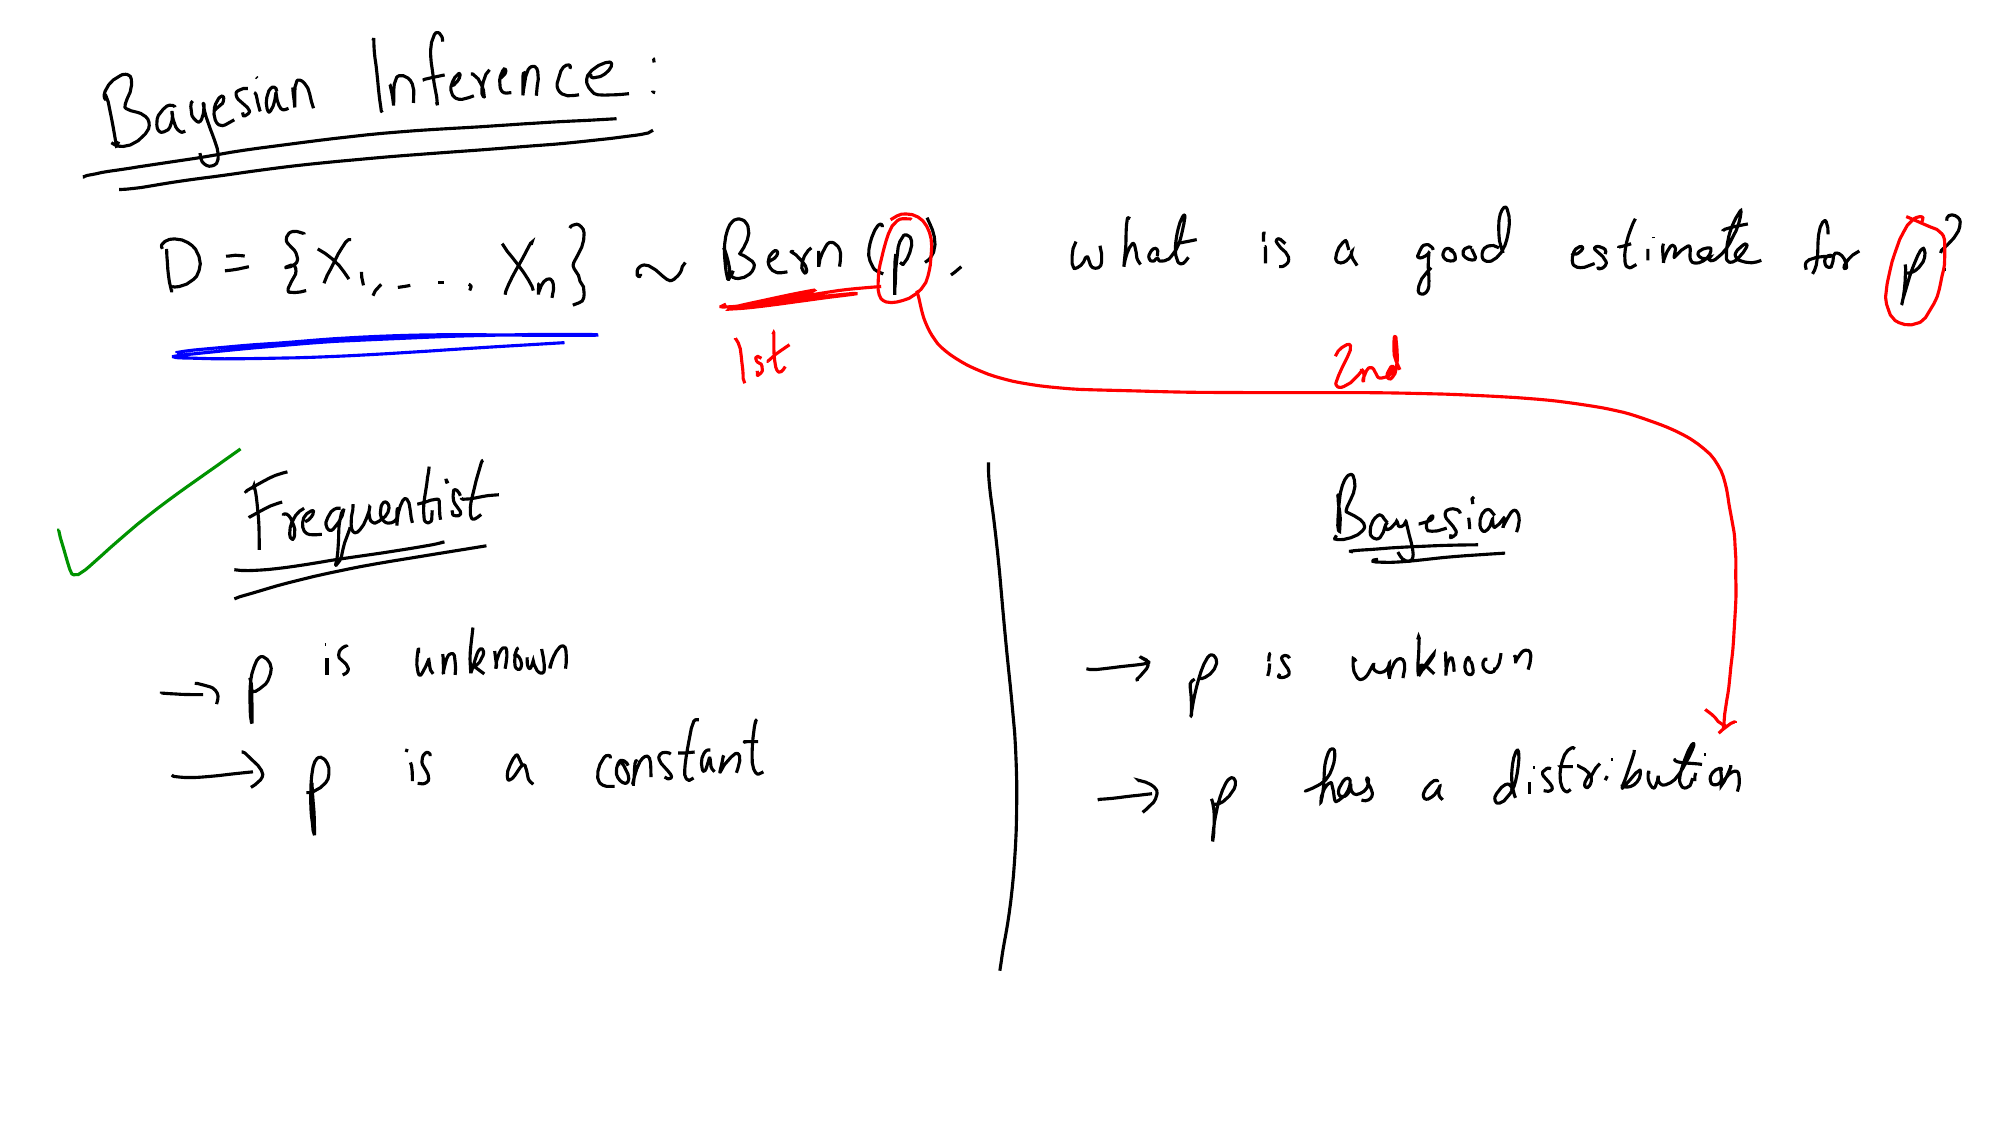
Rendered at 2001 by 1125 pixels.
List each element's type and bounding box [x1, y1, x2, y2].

text_box [1305, 748, 1373, 804]
text_box [416, 627, 567, 676]
text_box [161, 683, 219, 705]
text_box [720, 296, 845, 310]
text_box [82, 32, 656, 190]
text_box [1901, 214, 1961, 305]
text_box [1423, 743, 1740, 804]
text_box [1805, 220, 1860, 274]
text_box [506, 754, 534, 785]
text_box [636, 262, 686, 282]
text_box [1097, 780, 1158, 813]
text_box [161, 238, 249, 291]
text_box [285, 224, 585, 306]
text_box [1417, 207, 1510, 213]
text_box [722, 217, 878, 296]
text_box [171, 751, 263, 788]
text_box [249, 644, 349, 724]
text_box [1210, 777, 1236, 842]
text_box [58, 448, 241, 576]
text_box [597, 719, 764, 787]
text_box [994, 734, 1018, 971]
text_box [306, 756, 330, 836]
text_box [173, 333, 599, 360]
text_box [878, 213, 1737, 734]
text_box [735, 332, 790, 384]
text_box [1885, 235, 1934, 326]
text_box [1571, 210, 1762, 269]
text_box [406, 748, 431, 784]
text_box [234, 460, 499, 599]
